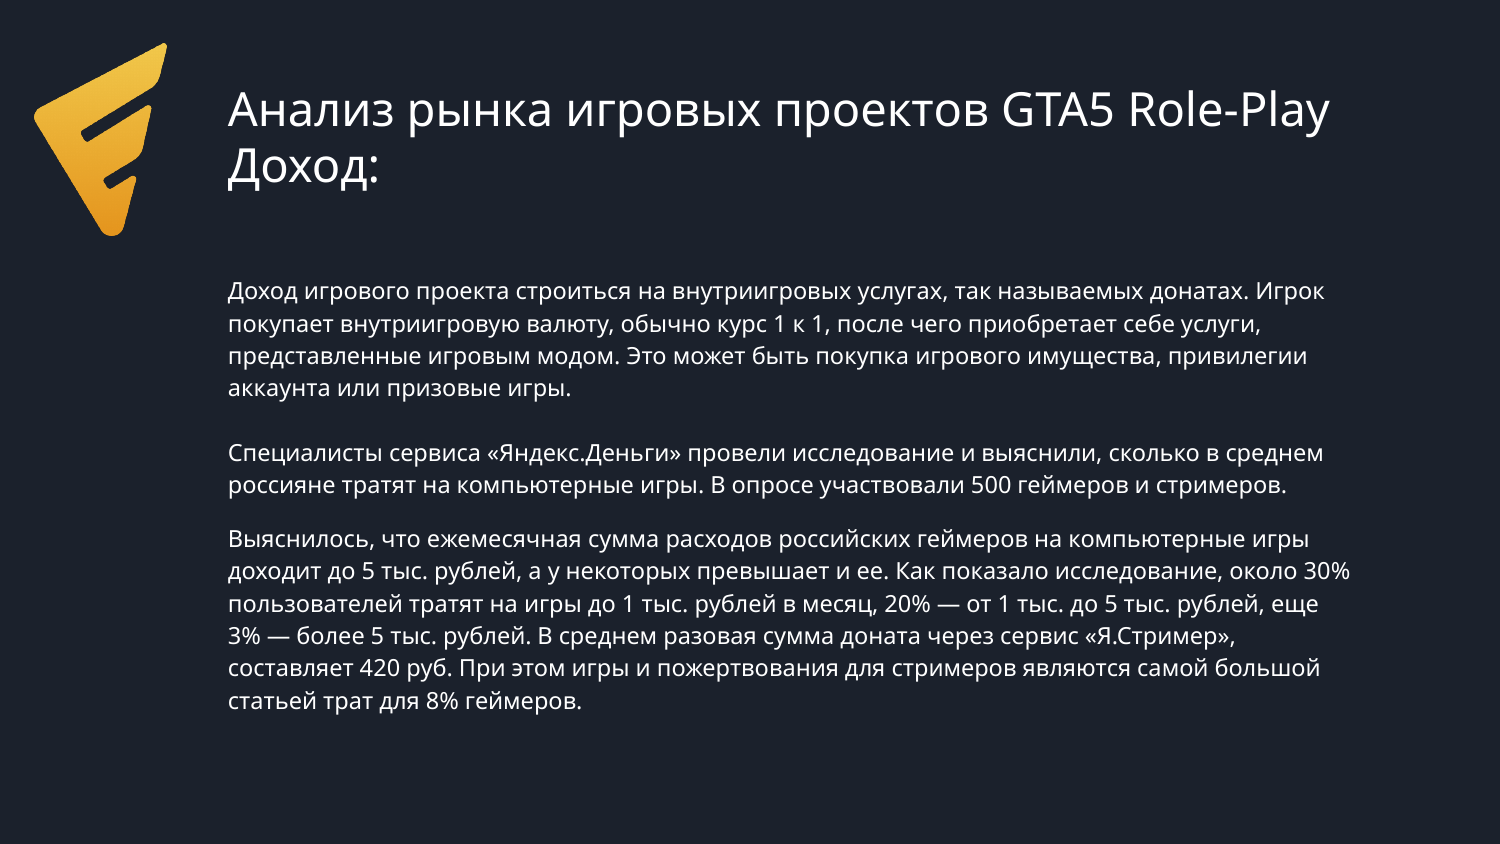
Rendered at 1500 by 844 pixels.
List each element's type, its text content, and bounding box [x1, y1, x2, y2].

list Доход игрового проекта строиться на внутриигровых услугах, так называемых донатах. Игрок покупает внутриигровую валюту, обычно курс 1 к 1, после чего приобретает себе услуги, представленные игровым модом. Это может быть покупка игрового имущества, привилегии аккаунта или призовые игры. Специалисты сервиса «Яндекс.Деньги» провели исследование и выяснили, сколько в среднем россияне тратят на компьютерные игры. В опросе участвовали 500 геймеров и стримеров. Выяснилось, что ежемесячная сумма расходов российских геймеров на компьютерные игры доходит до 5 тыс. рублей, а у некоторых превышает и ее. Как показало исследование, около 30% пользователей тратят на игры до 1 тыс. рублей в месяц, 20% — от 1 тыс. до 5 тыс. рублей, еще 3% — более 5 тыс. рублей. В среднем разовая сумма доната через сервис «Я.Стример», составляет 420 руб. При этом игры и пожертвования для стримеров являются самой большой статьей трат для 8% геймеров. [212, 257, 1368, 735]
picture [34, 43, 167, 236]
title Анализ рынка игровых проектов GTA5 Role-Play Доход: [212, 64, 1368, 215]
